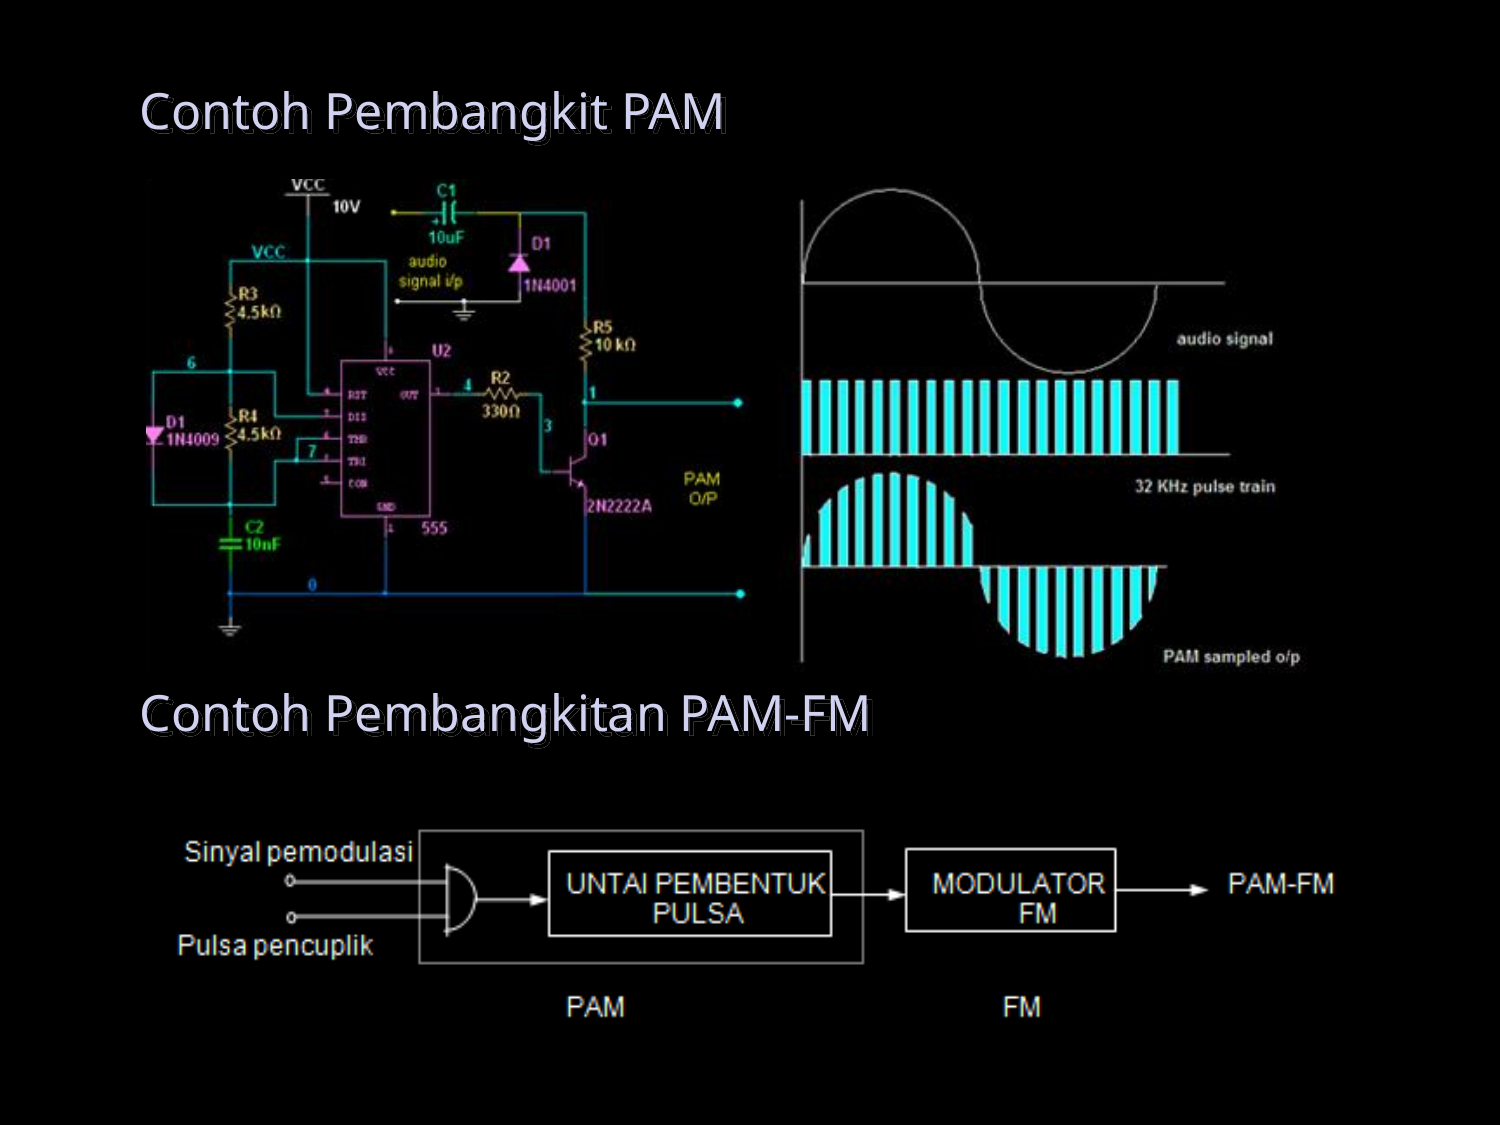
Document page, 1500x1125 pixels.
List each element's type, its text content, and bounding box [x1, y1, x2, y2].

picture [145, 179, 1316, 676]
picture [162, 812, 1356, 1038]
text_box Contoh Pembangkit PAM [125, 72, 1288, 147]
text_box Contoh Pembangkitan PAM-FM [125, 674, 1288, 749]
